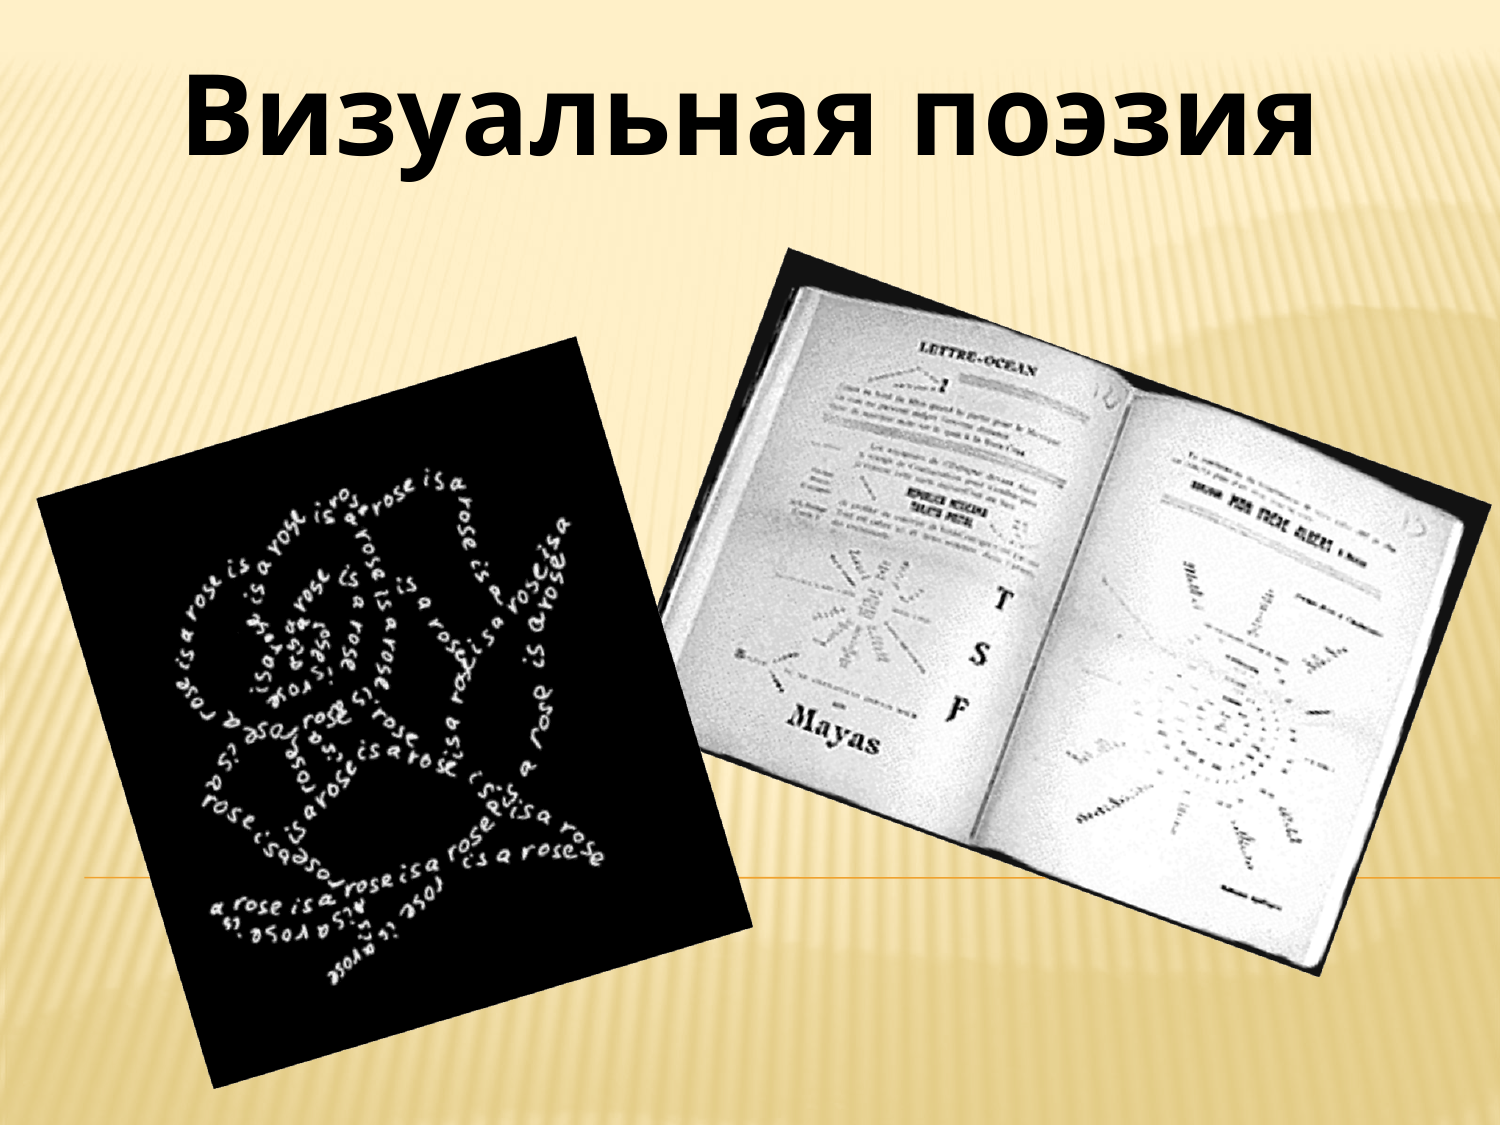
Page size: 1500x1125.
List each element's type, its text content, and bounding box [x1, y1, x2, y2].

picture [37, 478, 109, 738]
picture [196, 1029, 411, 1088]
picture [1039, 874, 1356, 976]
picture [111, 248, 1429, 1021]
picture [1430, 483, 1491, 672]
picture [678, 874, 752, 949]
title Визуальная поэзия [112, 35, 1388, 141]
